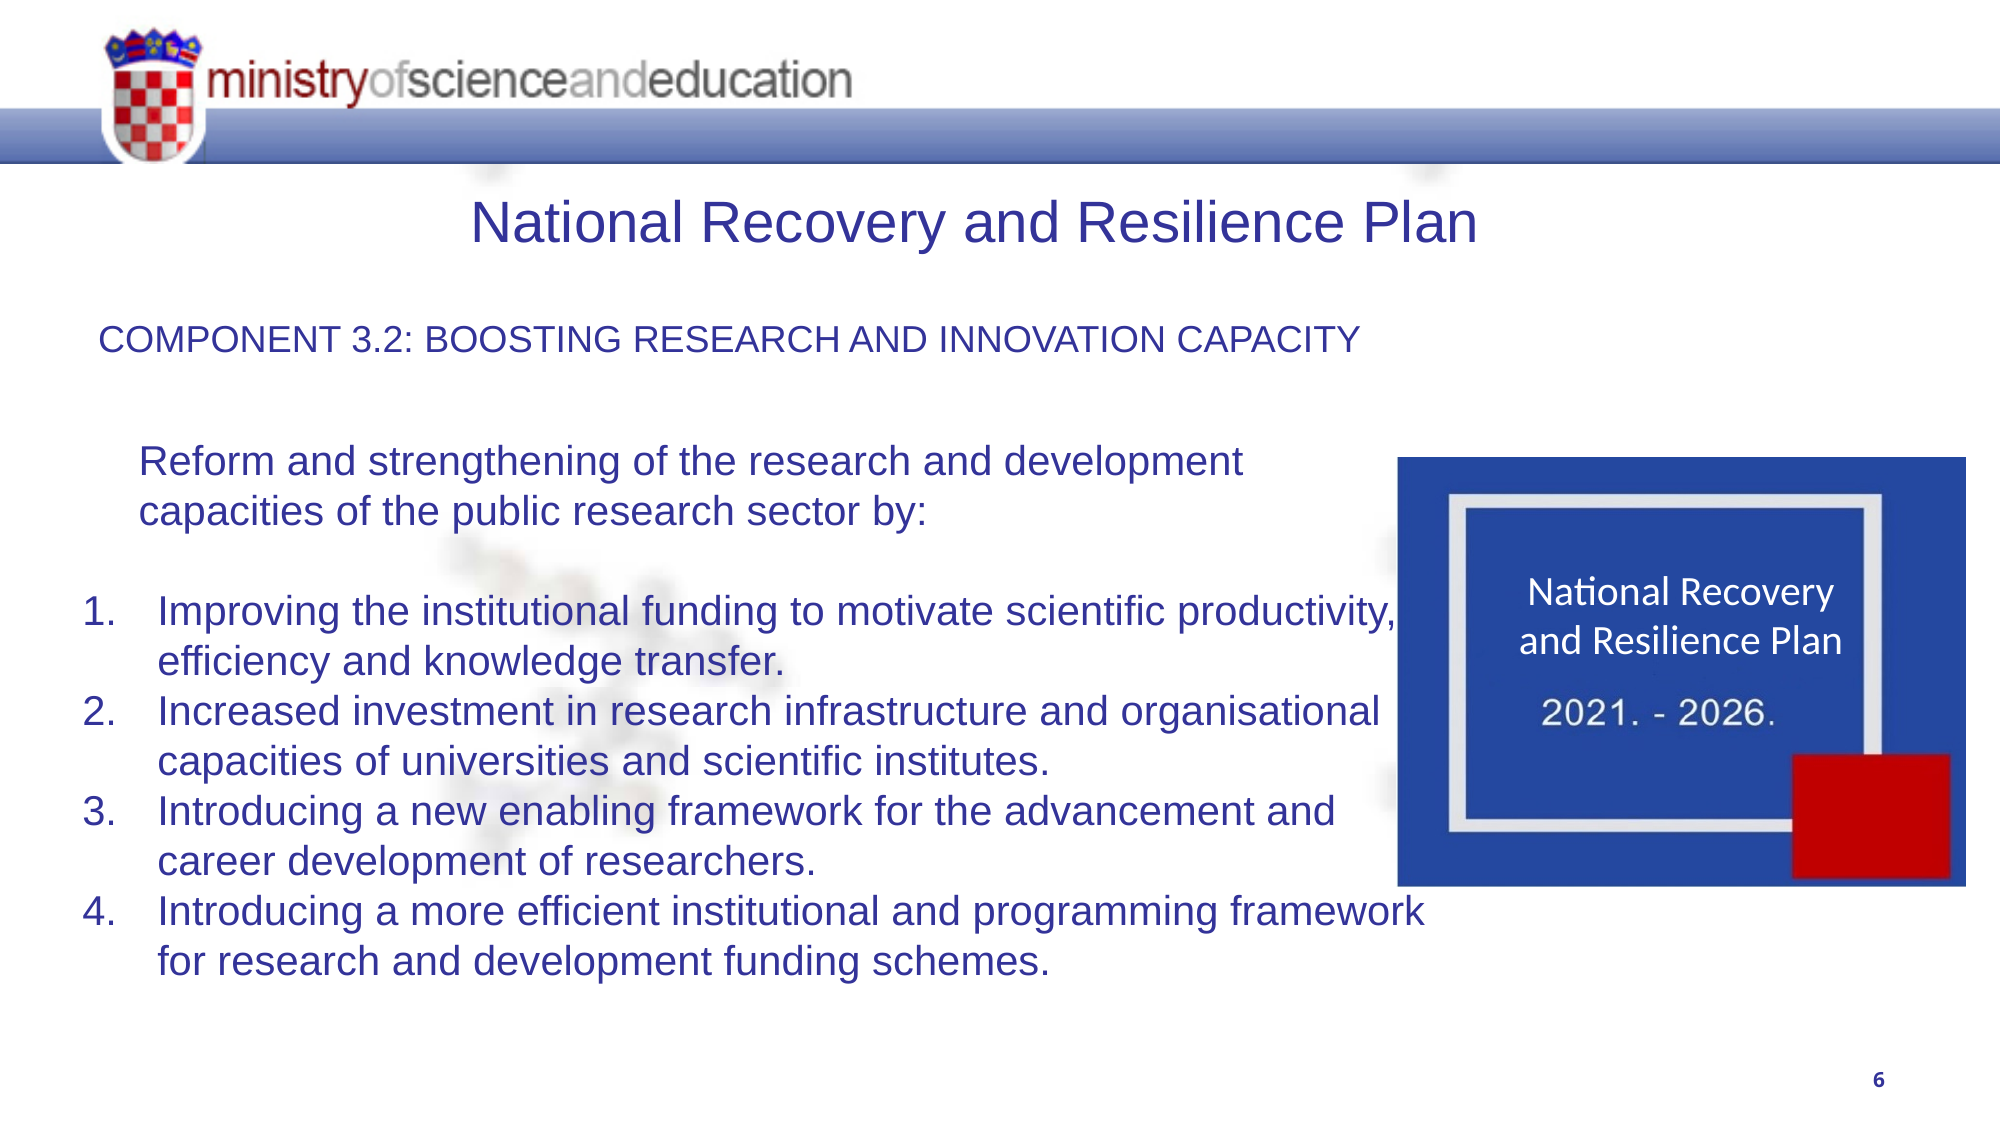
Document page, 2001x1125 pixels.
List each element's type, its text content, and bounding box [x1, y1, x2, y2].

text_box Reform and strengthening of the research and development capacities of the public research sector by: Improving the institutional funding to motivate scientific productivity, efficiency and knowledge transfer. Increased investment in research infrastructure and organisational capacities of universities and scientific institutes. Introducing a new enabling framework for the advancement and career development of researchers. Introducing a more efficient institutional and programming framework for research and development funding schemes. [67, 426, 1443, 992]
picture [0, 0, 2001, 1125]
text_box COMPONENT 3.2: BOOSTING RESEARCH AND INNOVATION CAPACITY [83, 307, 1397, 368]
slide_number 6 [1761, 1059, 1900, 1103]
title National Recovery and Resilience Plan [83, 177, 1884, 261]
